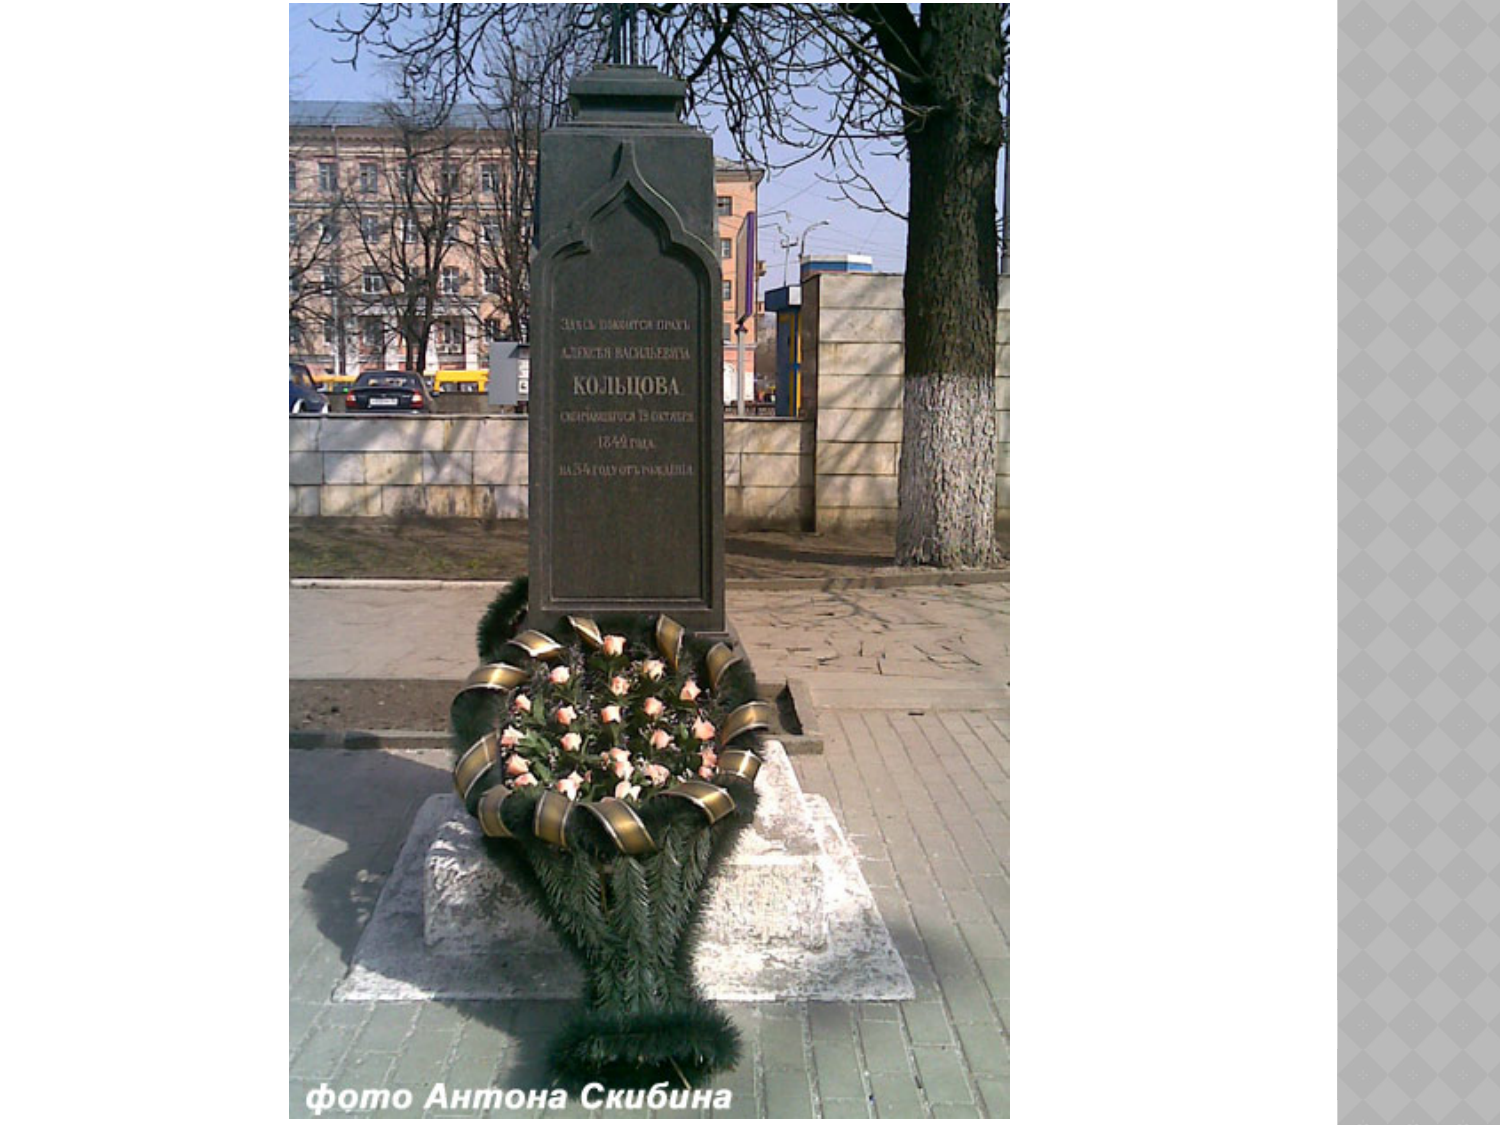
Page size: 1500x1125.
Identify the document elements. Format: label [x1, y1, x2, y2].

picture [288, 3, 1011, 1119]
